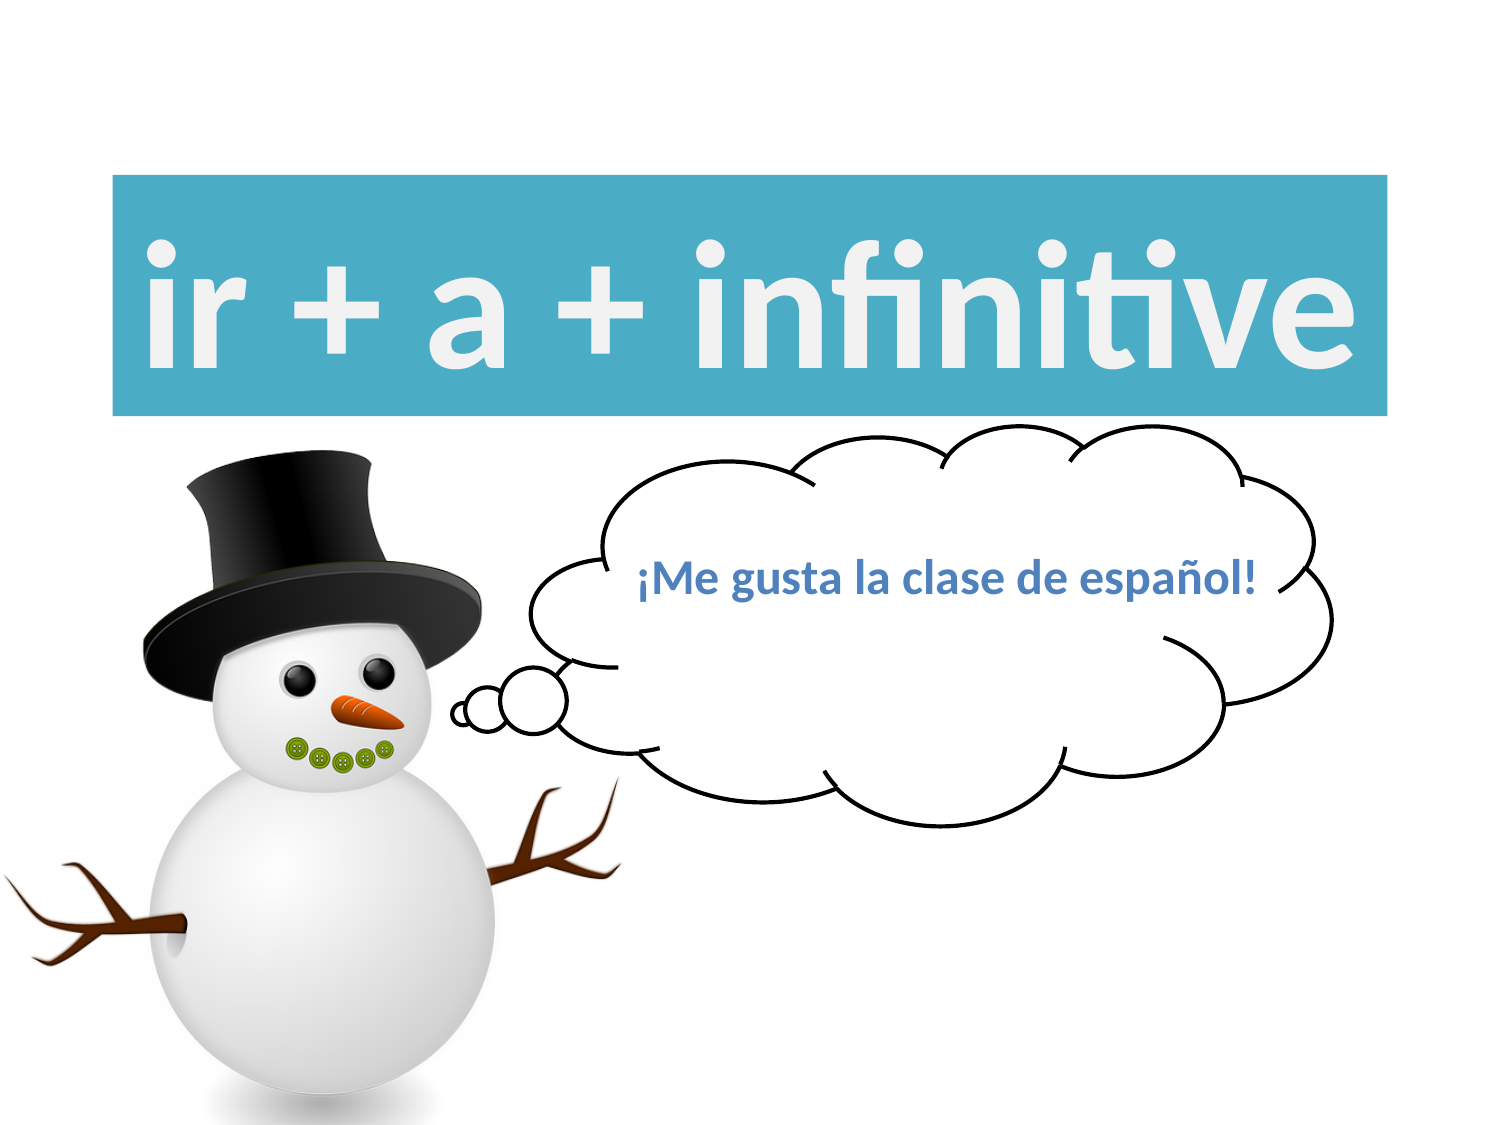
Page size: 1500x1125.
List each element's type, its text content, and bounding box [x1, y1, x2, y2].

picture [0, 449, 625, 1125]
text_box [629, 424, 1316, 537]
text_box [629, 658, 1322, 829]
text_box ¡Me gusta la clase de español! [629, 537, 1359, 658]
title ir + a + infinitive [112, 174, 1388, 417]
